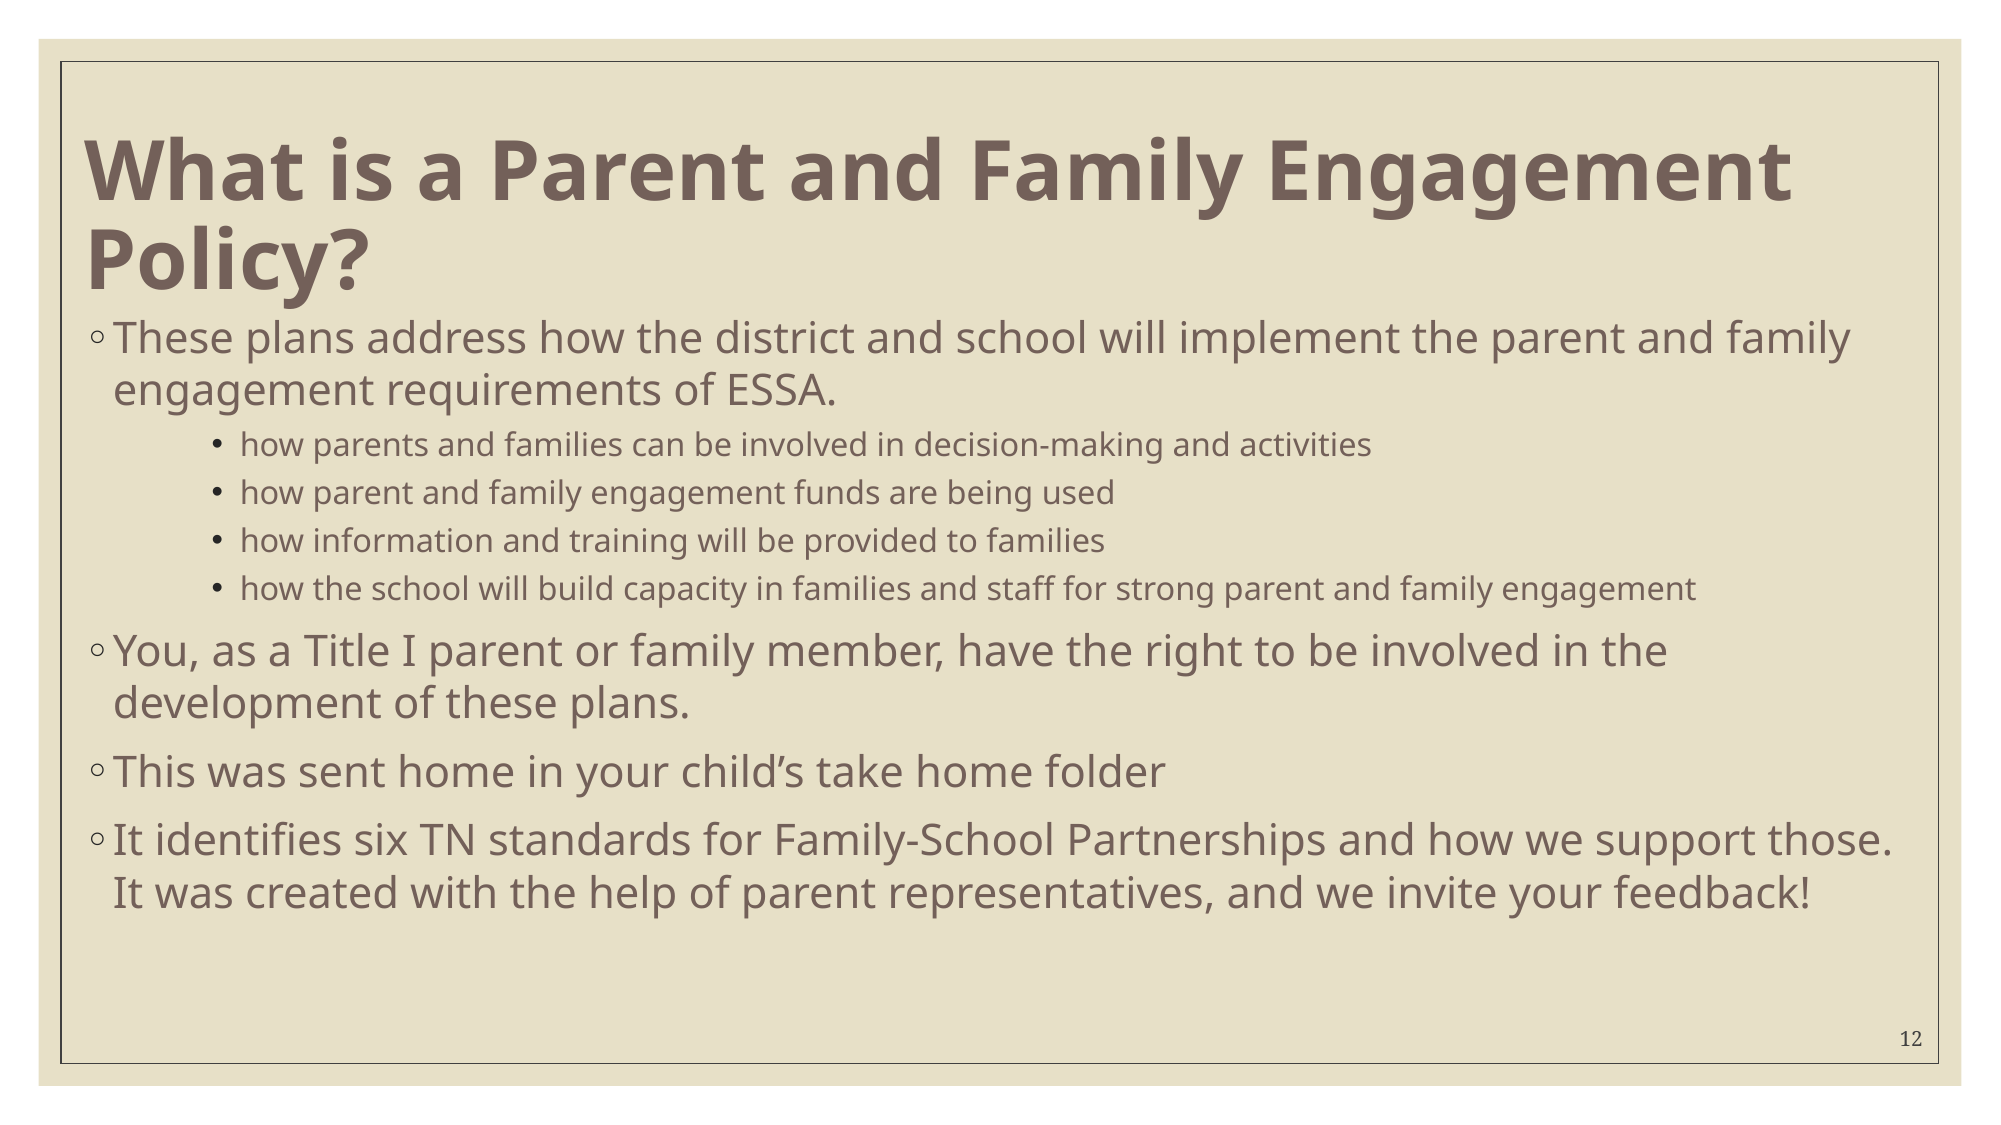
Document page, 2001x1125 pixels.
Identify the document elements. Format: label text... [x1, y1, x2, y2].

list These plans address how the district and school will implement the parent and family engagement requirements of ESSA. how parents and families can be involved in decision-making and activities how parent and family engagement funds are being used how information and training will be provided to families how the school will build capacity in families and staff for strong parent and family engagement You, as a Title I parent or family member, have the right to be involved in the development of these plans. This was sent home in your child’s take home folder It identifies six TN standards for Family-School Partnerships and how we support those. It was created with the help of parent representatives, and we invite your feedback! [69, 302, 1938, 963]
slide_number 12 [1697, 1019, 1938, 1062]
title What is a Parent and Family Engagement Policy? [69, 105, 1938, 302]
